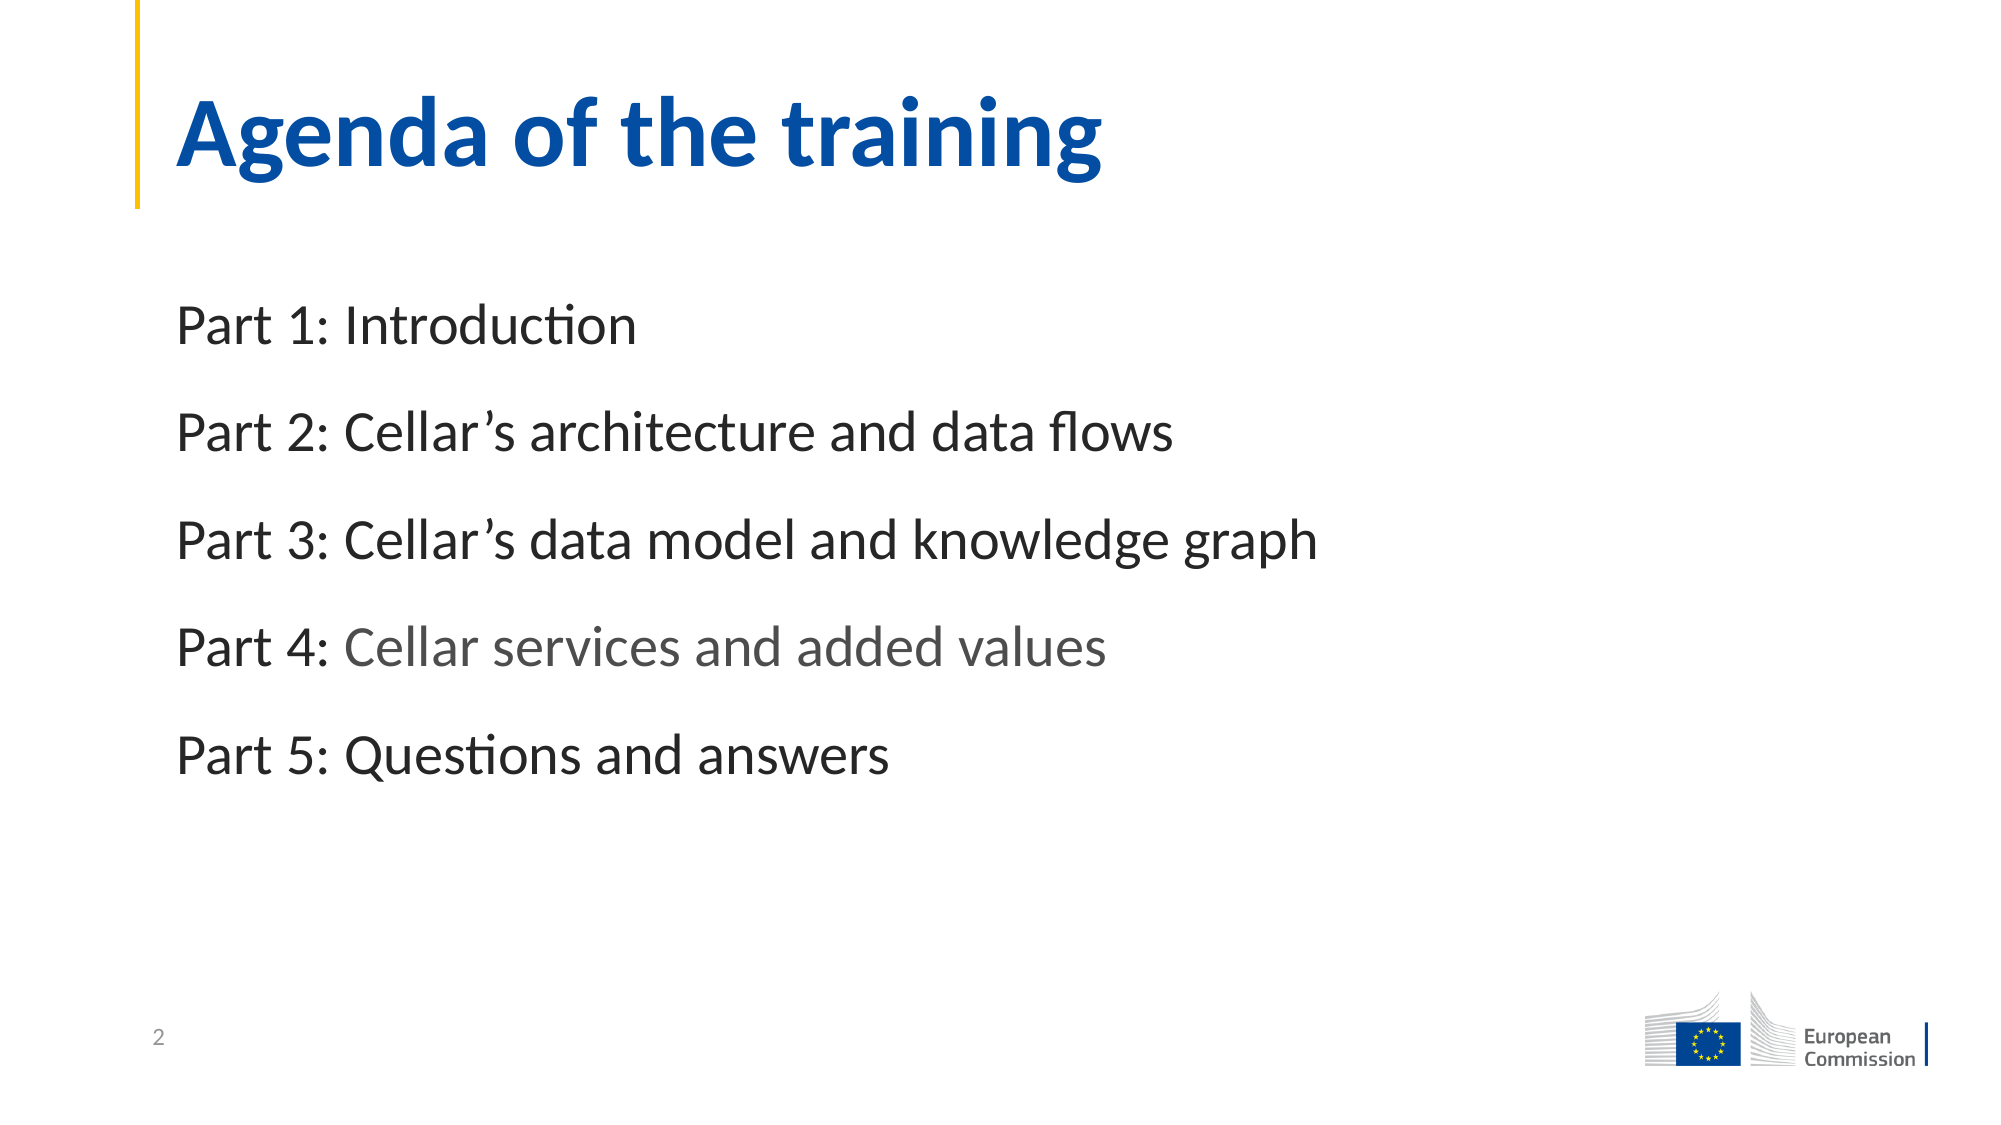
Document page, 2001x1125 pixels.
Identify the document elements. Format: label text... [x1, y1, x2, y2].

title Agenda of the training [161, 59, 1887, 188]
picture [1645, 991, 1928, 1066]
slide_number 2 [137, 1005, 588, 1066]
list Part 1: Introduction Part 2: Cellar’s architecture and data flows Part 3: Cellar’s data model and knowledge graph Part 4: Cellar services and added values Part 5: Questions and answers [161, 278, 1951, 916]
